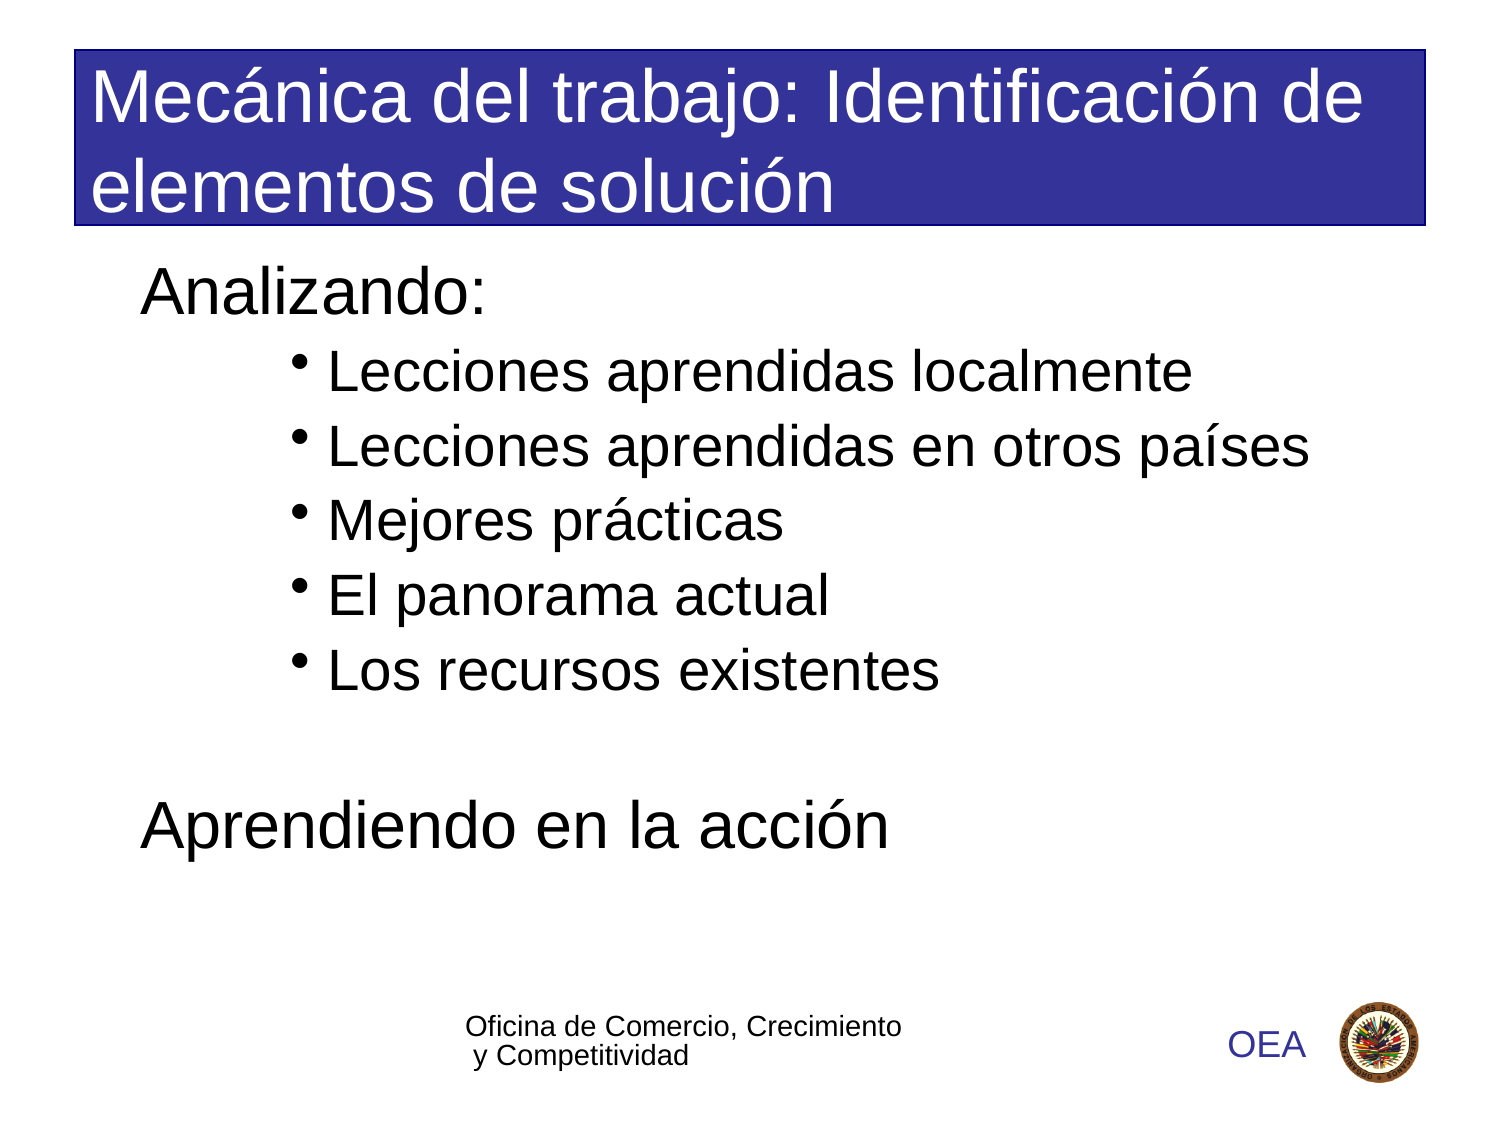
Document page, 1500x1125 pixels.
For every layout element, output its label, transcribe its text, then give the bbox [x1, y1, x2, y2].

footer Oficina de Comercio, Crecimiento y Competitividad [449, 999, 926, 1079]
list Analizando: Lecciones aprendidas localmente Lecciones aprendidas en otros países Mejores prácticas El panorama actual Los recursos existentes Aprendiendo en la acción [124, 249, 1363, 931]
title Mecánica del trabajo: Identificación de elementos de solución [74, 49, 1426, 226]
